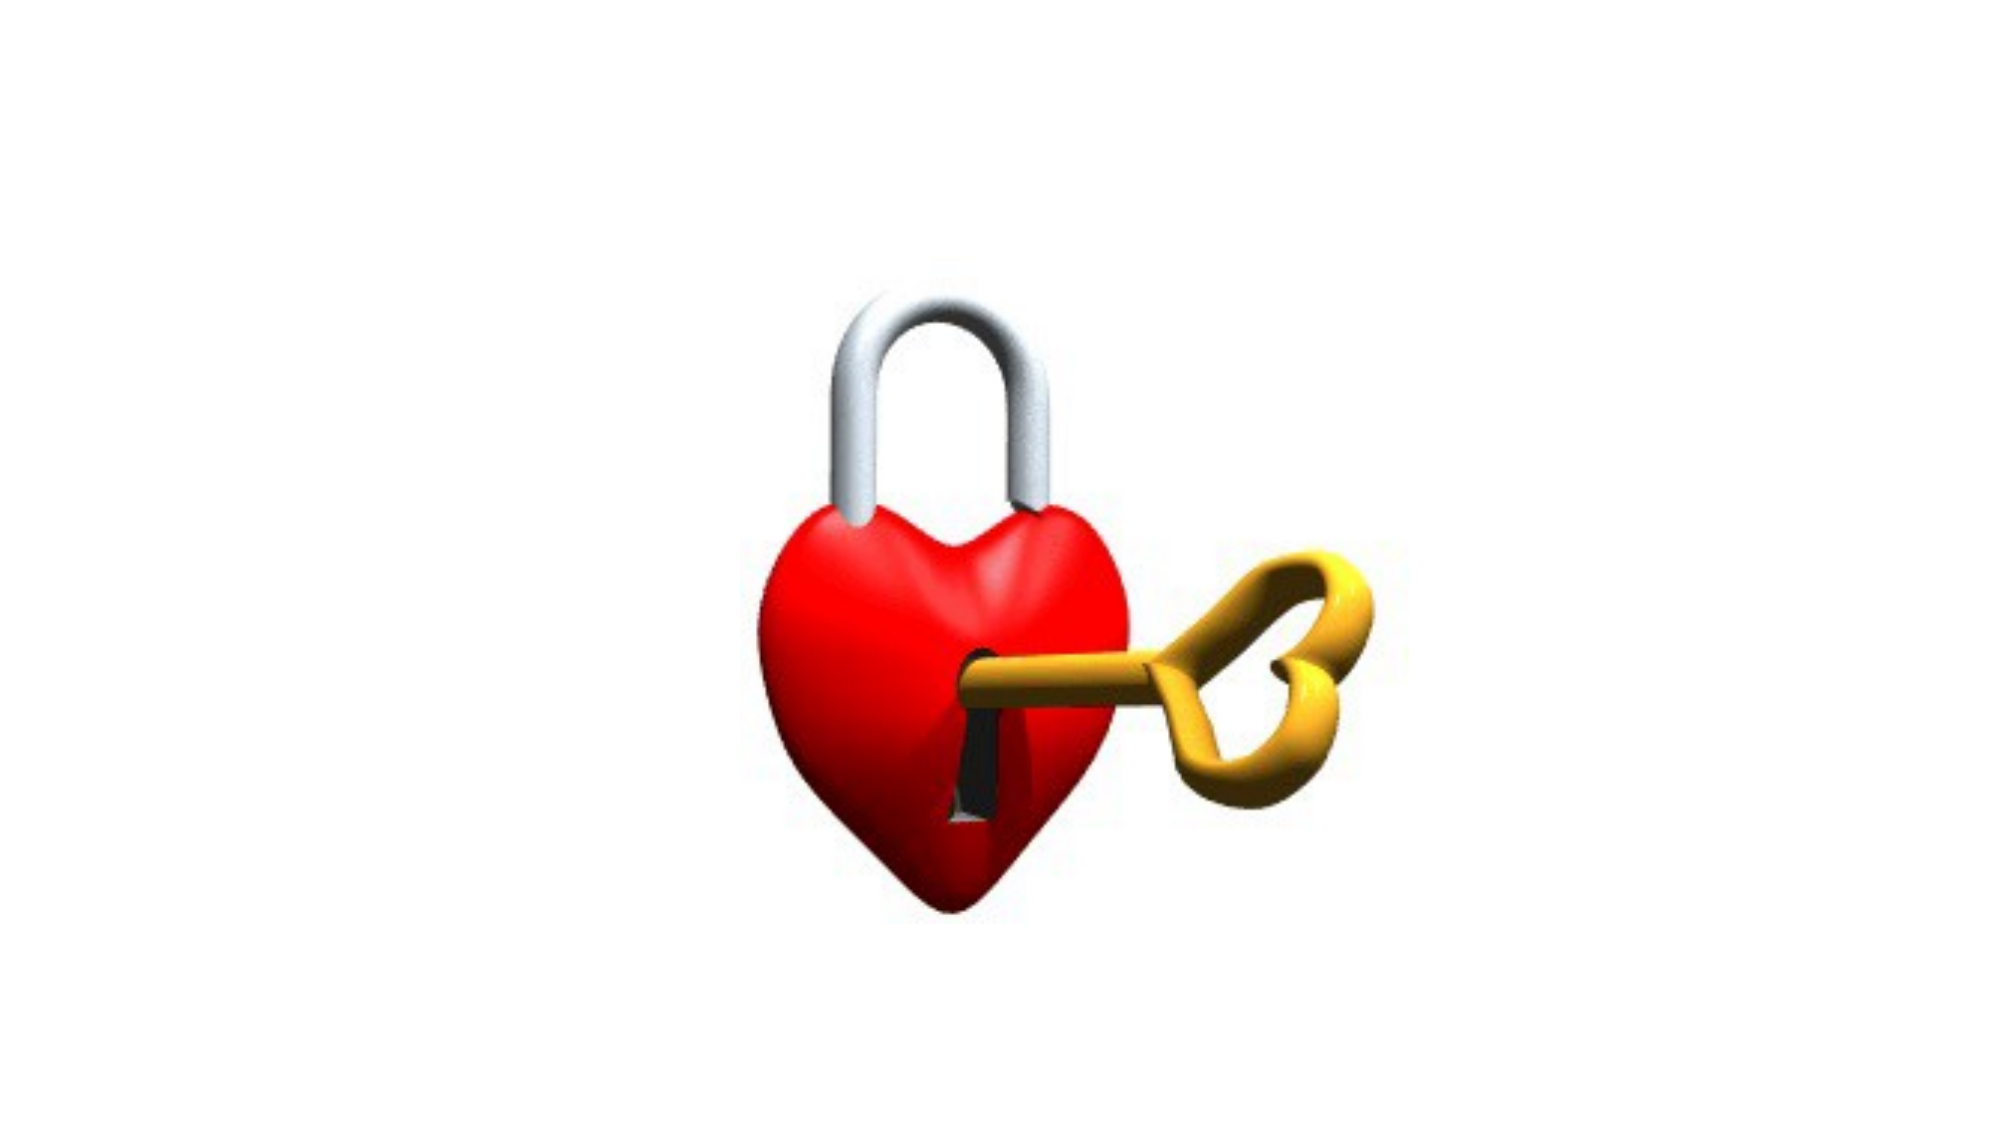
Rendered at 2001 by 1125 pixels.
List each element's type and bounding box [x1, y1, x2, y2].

picture [739, 255, 1409, 925]
